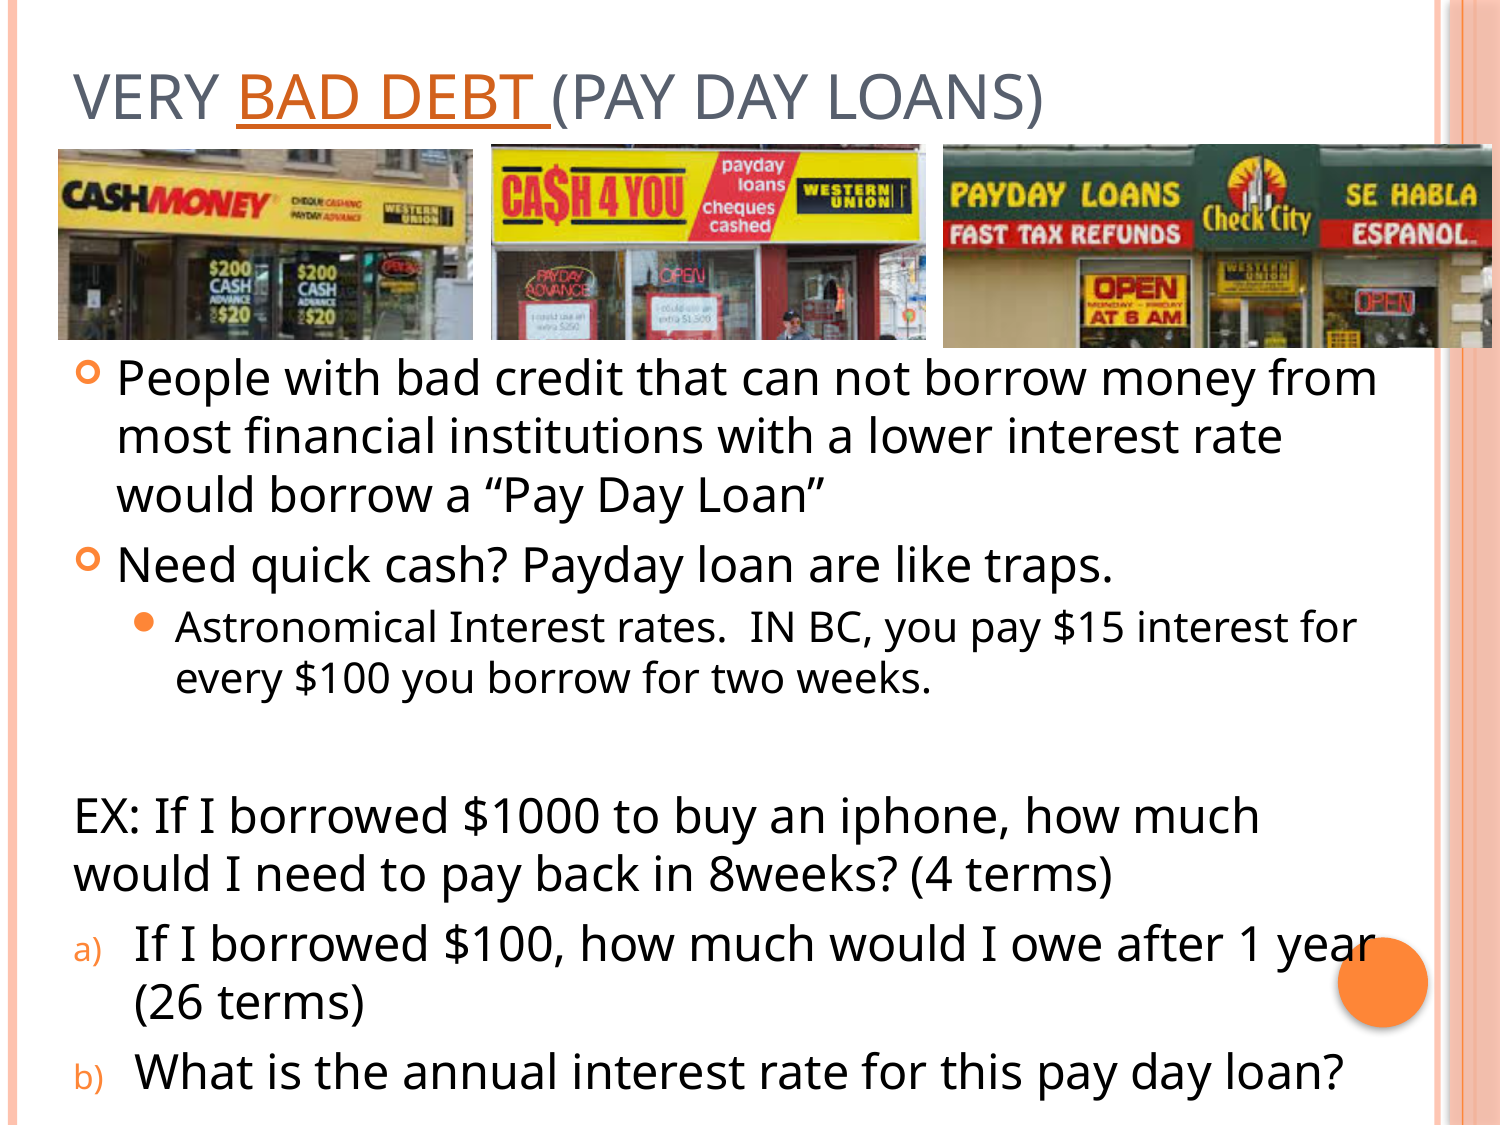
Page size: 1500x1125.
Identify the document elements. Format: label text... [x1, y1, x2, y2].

picture [57, 148, 474, 341]
picture [490, 143, 927, 341]
list People with bad credit that can not borrow money from most financial institutions with a lower interest rate would borrow a “Pay Day Loan” Need quick cash? Payday loan are like traps. Astronomical Interest rates. IN BC, you pay $15 interest for every $100 you borrow for two weeks. EX: If I borrowed $1000 to buy an iphone, how much would I need to pay back in 8weeks? (4 terms) If I borrowed $100, how much would I owe after 1 year (26 terms) What is the annual interest rate for this pay day loan? [58, 339, 1419, 1115]
picture [943, 143, 1492, 349]
title Very Bad Debt (Pay Day Loans) [58, 33, 1332, 150]
